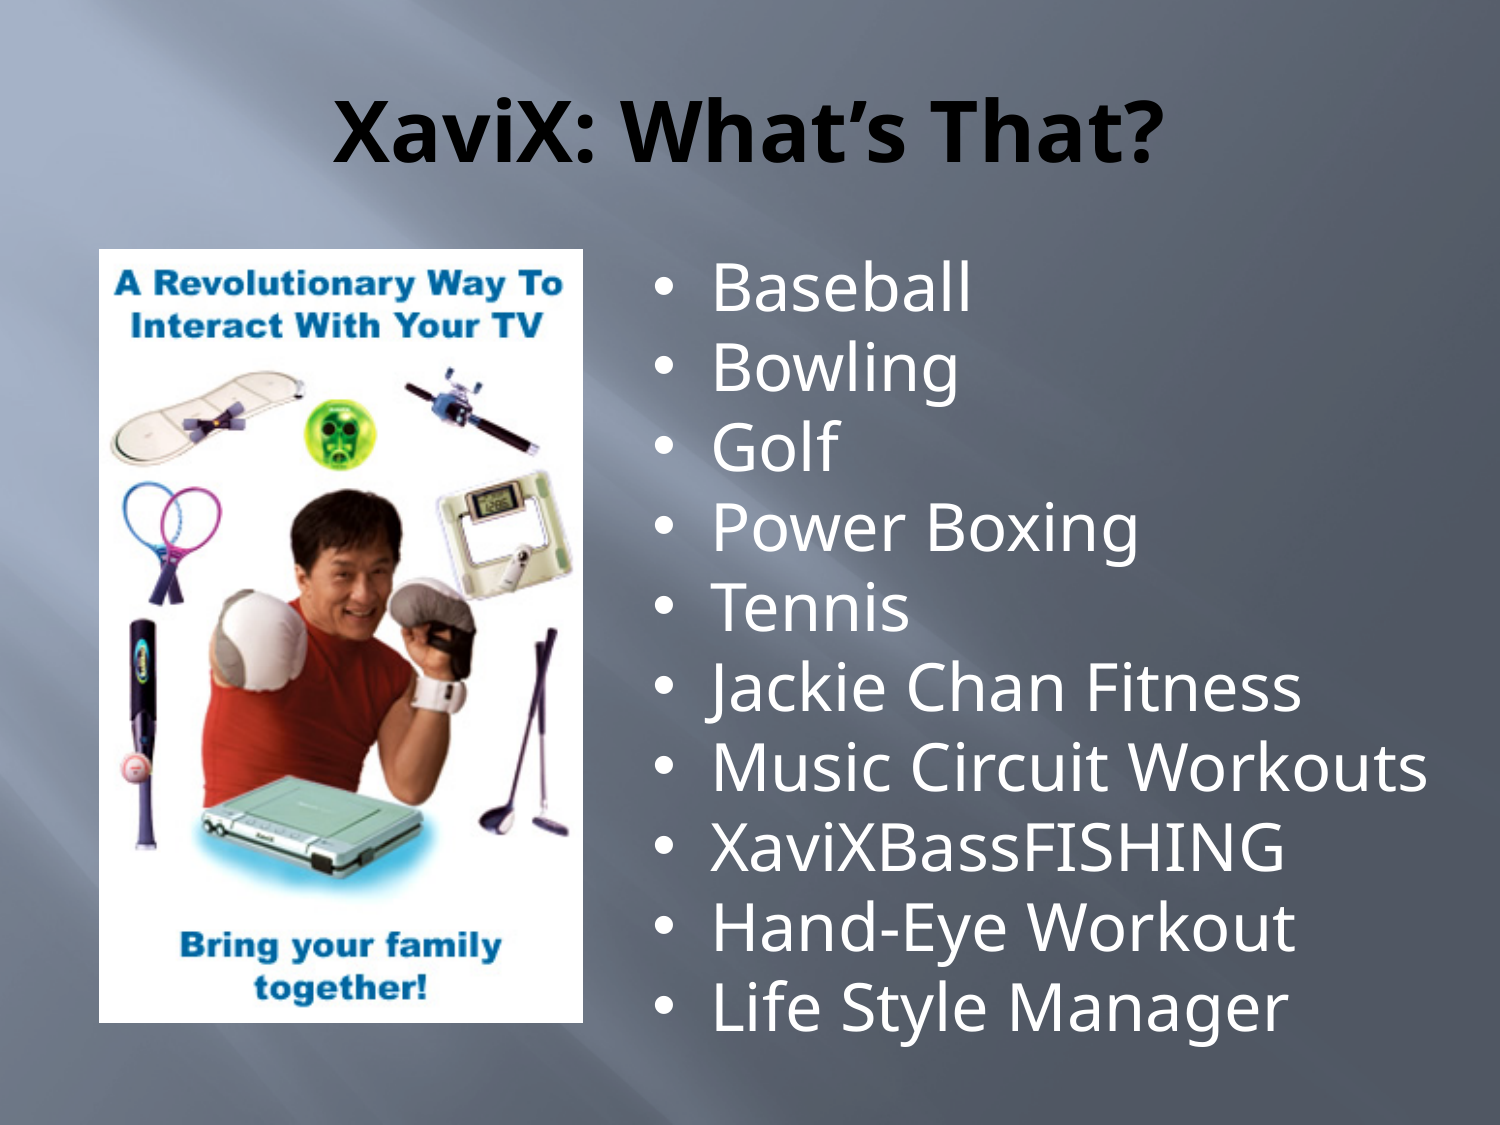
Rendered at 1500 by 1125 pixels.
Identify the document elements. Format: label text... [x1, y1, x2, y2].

text_box Baseball Bowling Golf Power Boxing Tennis Jackie Chan Fitness Music Circuit Workouts XaviXBassFISHING Hand-Eye Workout Life Style Manager [637, 237, 1450, 1052]
title XaviX: What’s That? [75, 45, 1425, 213]
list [99, 249, 583, 1023]
